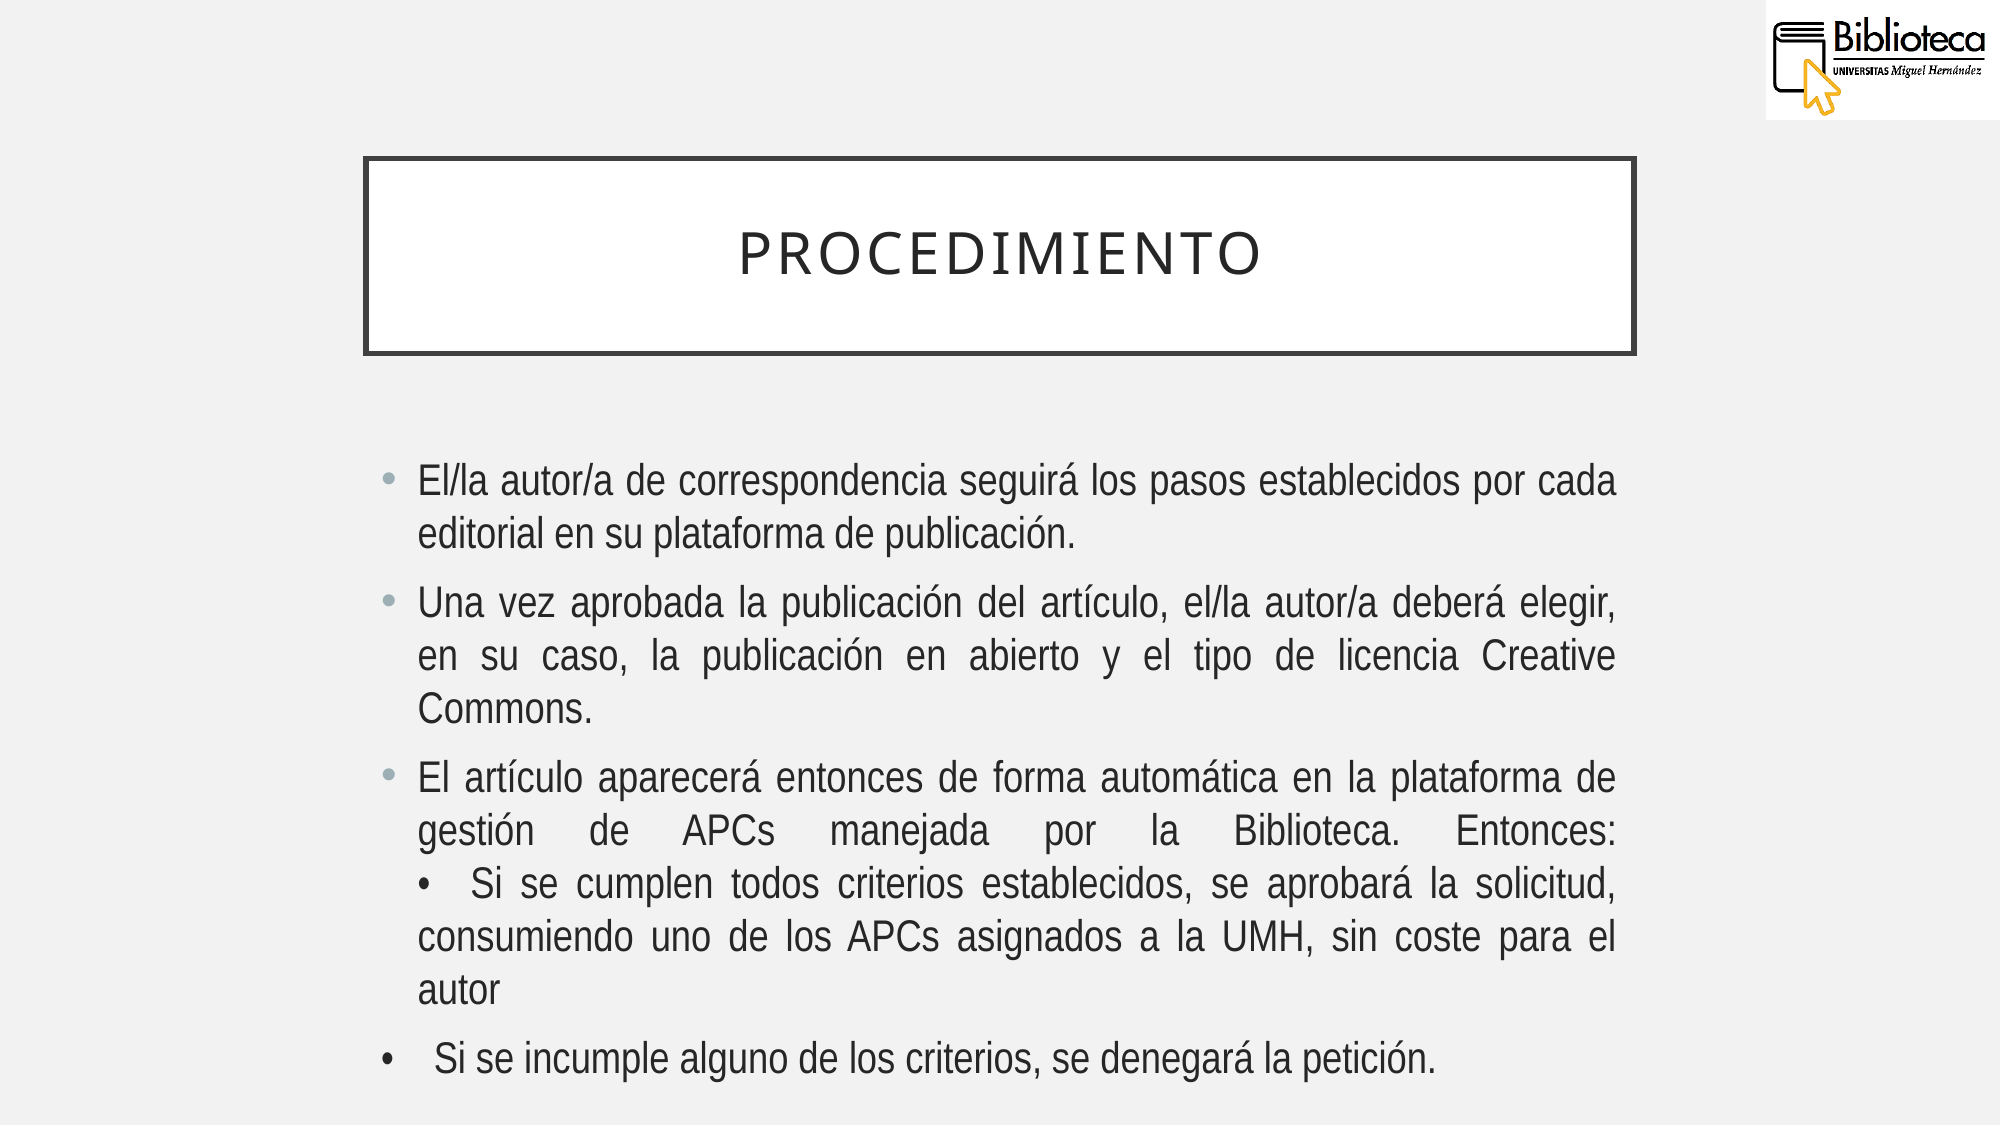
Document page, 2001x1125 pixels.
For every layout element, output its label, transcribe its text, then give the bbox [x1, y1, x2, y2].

picture [1766, 0, 2000, 120]
title PROCEDIMIENTO [363, 156, 1637, 356]
list El/la autor/a de correspondencia seguirá los pasos establecidos por cada editorial en su plataforma de publicación. Una vez aprobada la publicación del artículo, el/la autor/a deberá elegir, en su caso, la publicación en abierto y el tipo de licencia Creative Commons. El artículo aparecerá entonces de forma automática en la plataforma de gestión de APCs manejada por la Biblioteca. Entonces: • Si se cumplen todos criterios establecidos, se aprobará la solicitud, consumiendo uno de los APCs asignados a la UMH, sin coste para el autor • Si se incumple alguno de los criterios, se denegará la petición. [366, 393, 1634, 1097]
